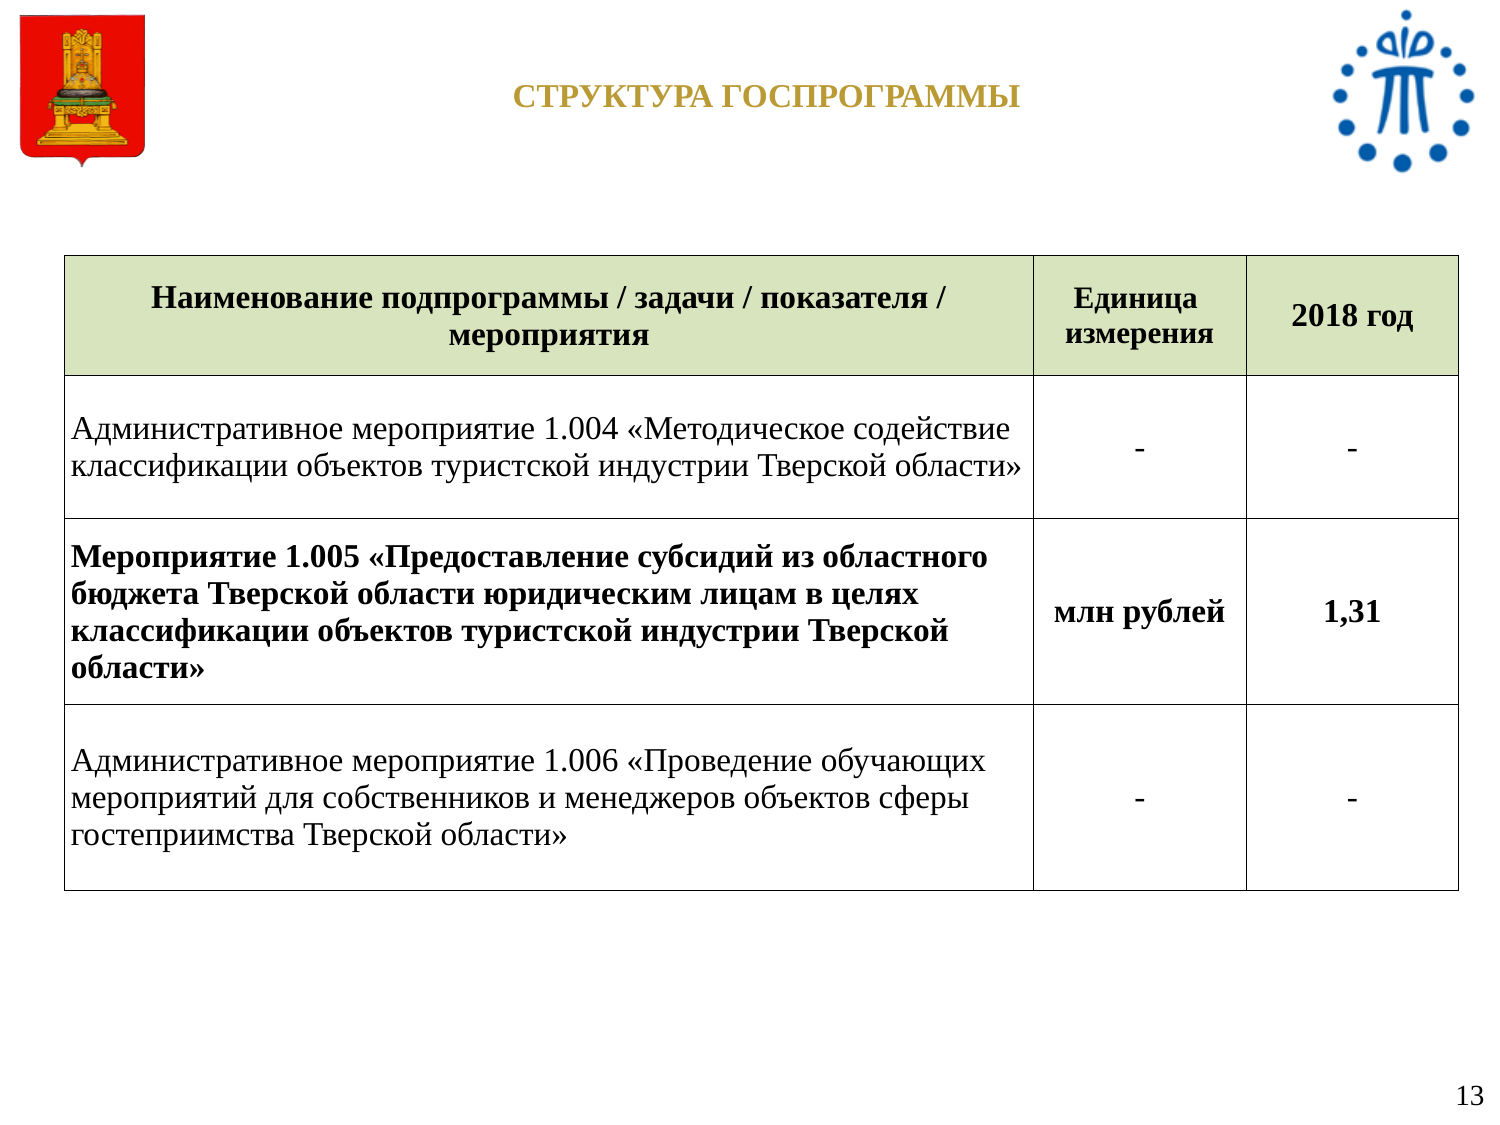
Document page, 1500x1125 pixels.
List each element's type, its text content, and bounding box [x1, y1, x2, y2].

table_cell Административное мероприятие 1.006 «Проведение обучающих мероприятий для собственников и менеджеров объектов сферы гостеприимства Тверской области» [65, 705, 1033, 890]
picture [1314, 0, 1500, 188]
table_cell - [1034, 705, 1246, 890]
picture [17, 6, 154, 177]
table_cell млн рублей [1034, 519, 1246, 704]
table_cell - [1247, 705, 1458, 890]
table_header Наименование подпрограммы / задачи / показателя / мероприятия [65, 256, 1033, 375]
title СТРУКТУРА ГОСПРОГРАММЫ [159, 48, 1309, 139]
table_cell Административное мероприятие 1.004 «Методическое содействие классификации объектов туристской индустрии Тверской области» [65, 376, 1033, 518]
slide_number 13 [1149, 1063, 1500, 1124]
table_cell 1,31 [1247, 519, 1458, 704]
table_cell Мероприятие 1.005 «Предоставление субсидий из областного бюджета Тверской области юридическим лицам в целях классификации объектов туристской индустрии Тверской области» [65, 519, 1033, 704]
table_cell - [1247, 376, 1458, 518]
table_header 2018 год [1247, 256, 1458, 375]
table_header Единица измерения [1034, 256, 1246, 375]
table_cell - [1034, 376, 1246, 518]
